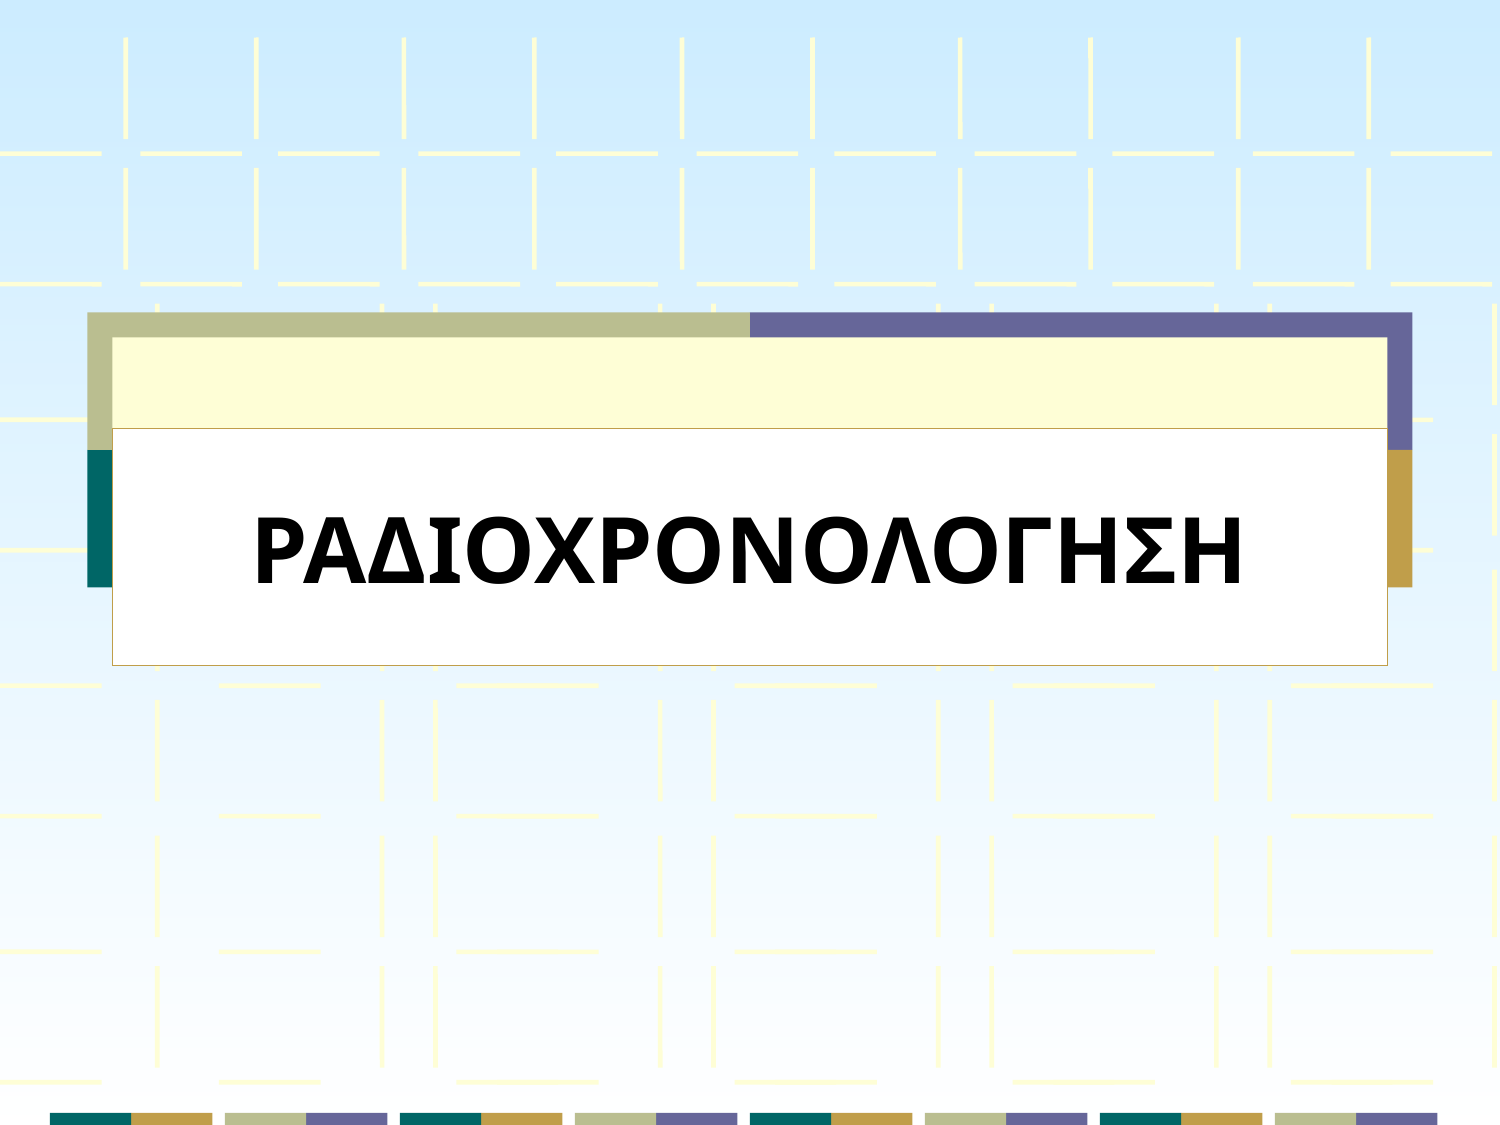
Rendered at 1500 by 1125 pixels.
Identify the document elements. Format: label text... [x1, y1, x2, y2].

title ΡΑΔΙΟΧΡΟΝΟΛΟΓΗΣΗ [112, 428, 1388, 666]
